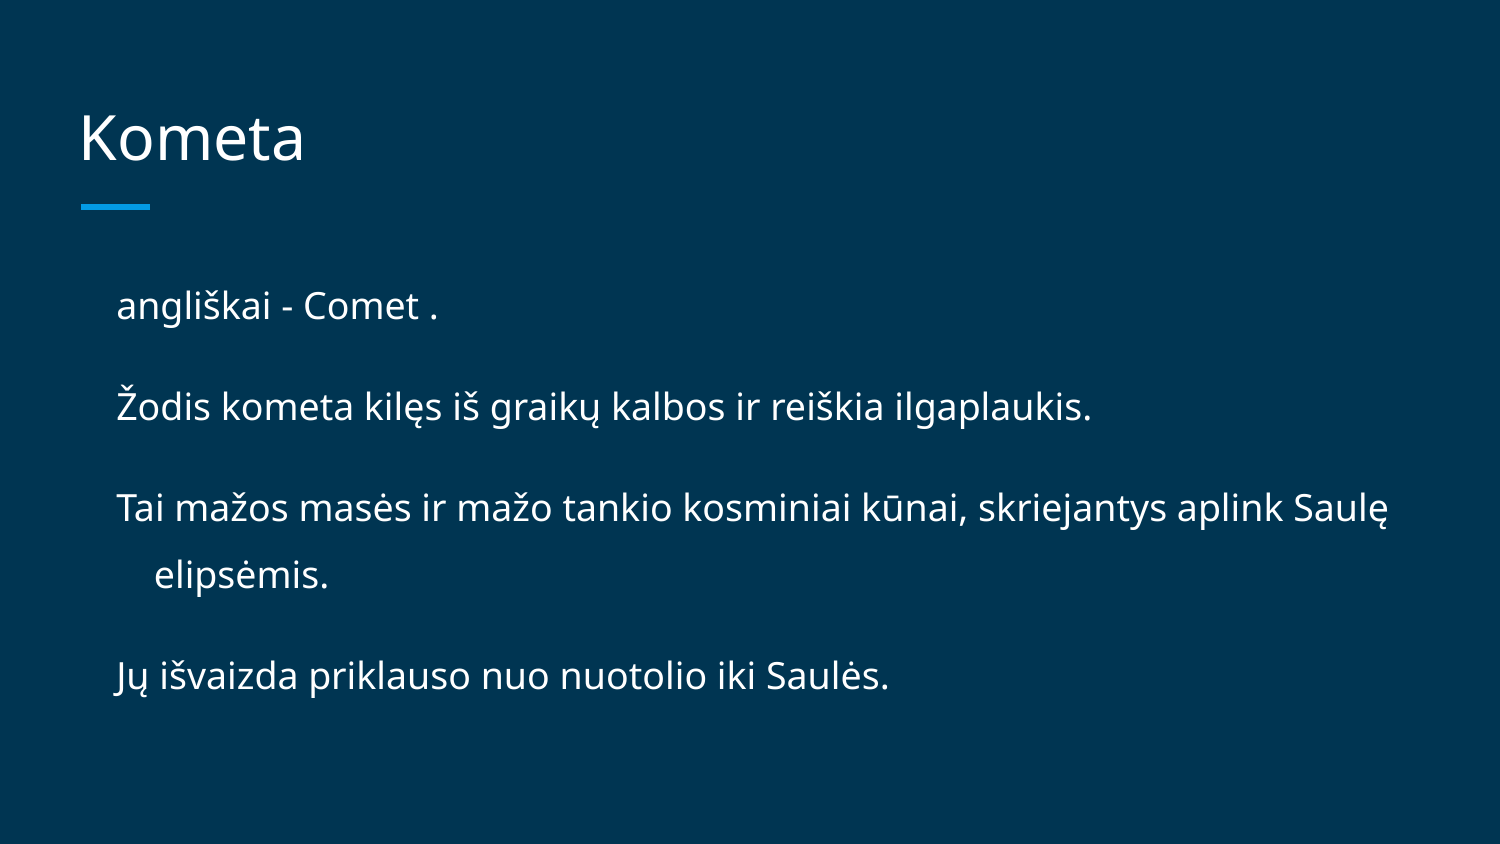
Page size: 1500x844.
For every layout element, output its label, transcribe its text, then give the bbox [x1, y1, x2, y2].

title Kometa [63, 75, 1437, 188]
list angliškai - Comet . Žodis kometa kilęs iš graikų kalbos ir reiškia ilgaplaukis. Tai mažos masės ir mažo tankio kosminiai kūnai, skriejantys aplink Saulę elipsėmis. Jų išvaizda priklauso nuo nuotolio iki Saulės. [63, 244, 1437, 750]
